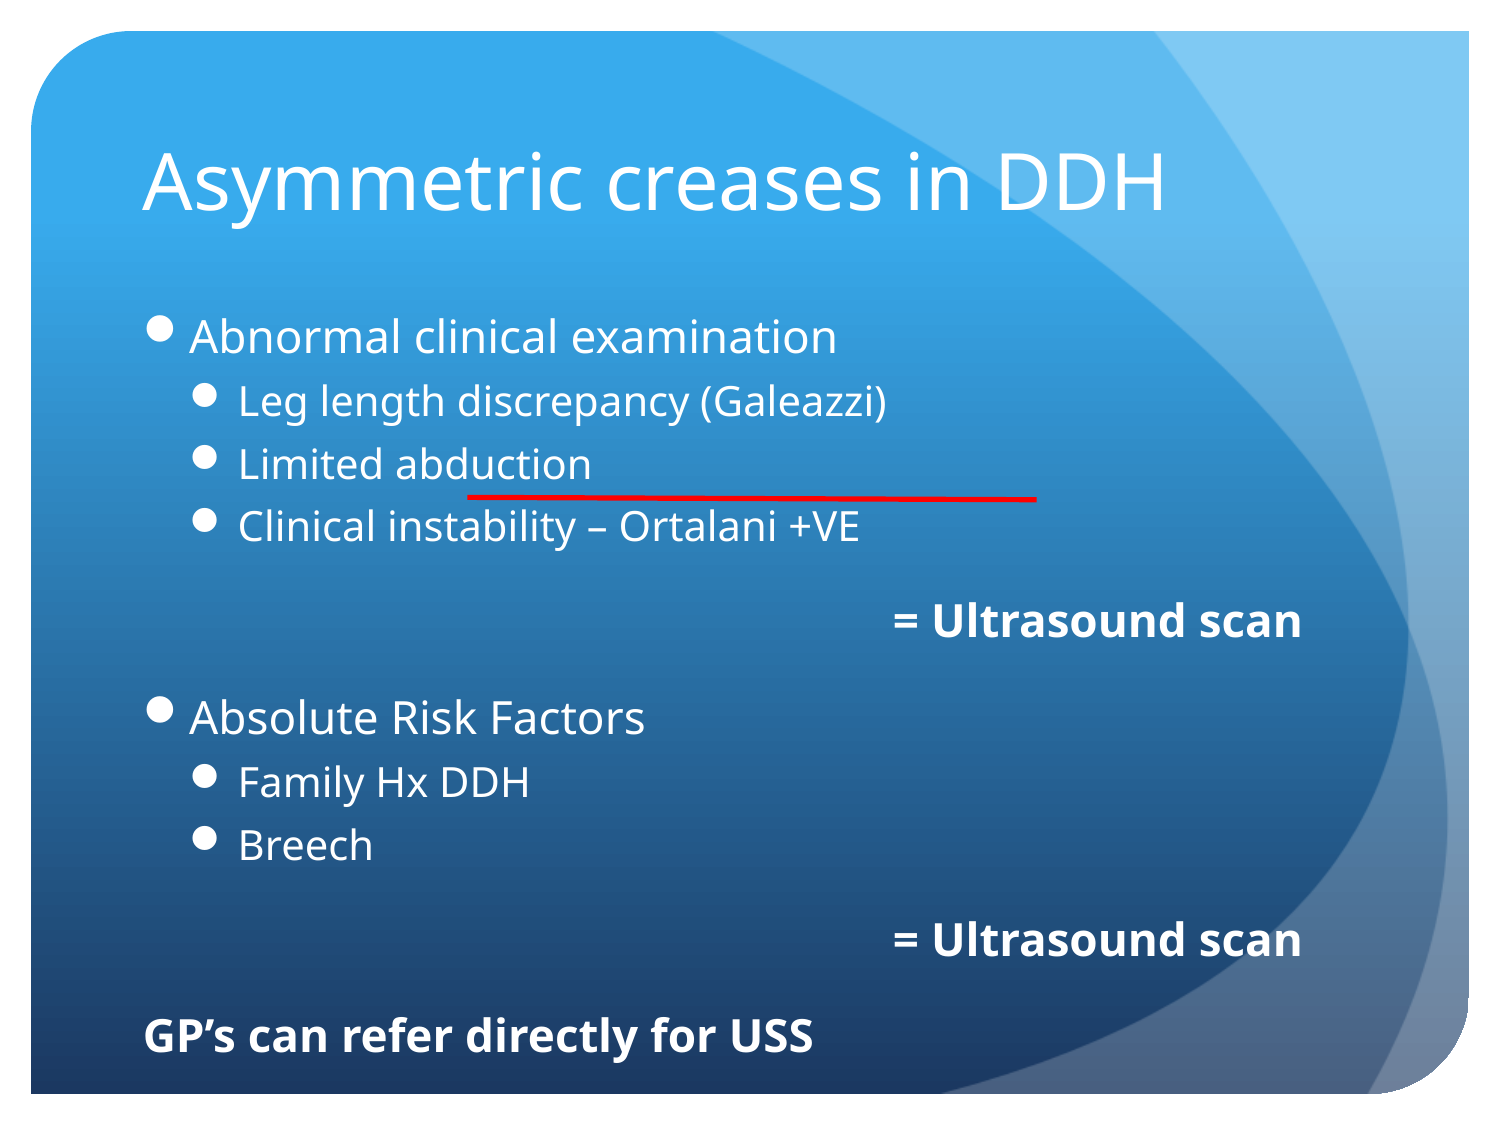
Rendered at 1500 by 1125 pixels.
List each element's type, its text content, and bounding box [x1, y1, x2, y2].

list Abnormal clinical examination Leg length discrepancy (Galeazzi) Limited abduction Clinical instability – Ortalani +VE = Ultrasound scan Absolute Risk Factors Family Hx DDH Breech = Ultrasound scan GP’s can refer directly for USS [127, 299, 1372, 1083]
picture [24, 30, 1473, 1094]
title Asymmetric creases in DDH [127, 62, 1372, 234]
